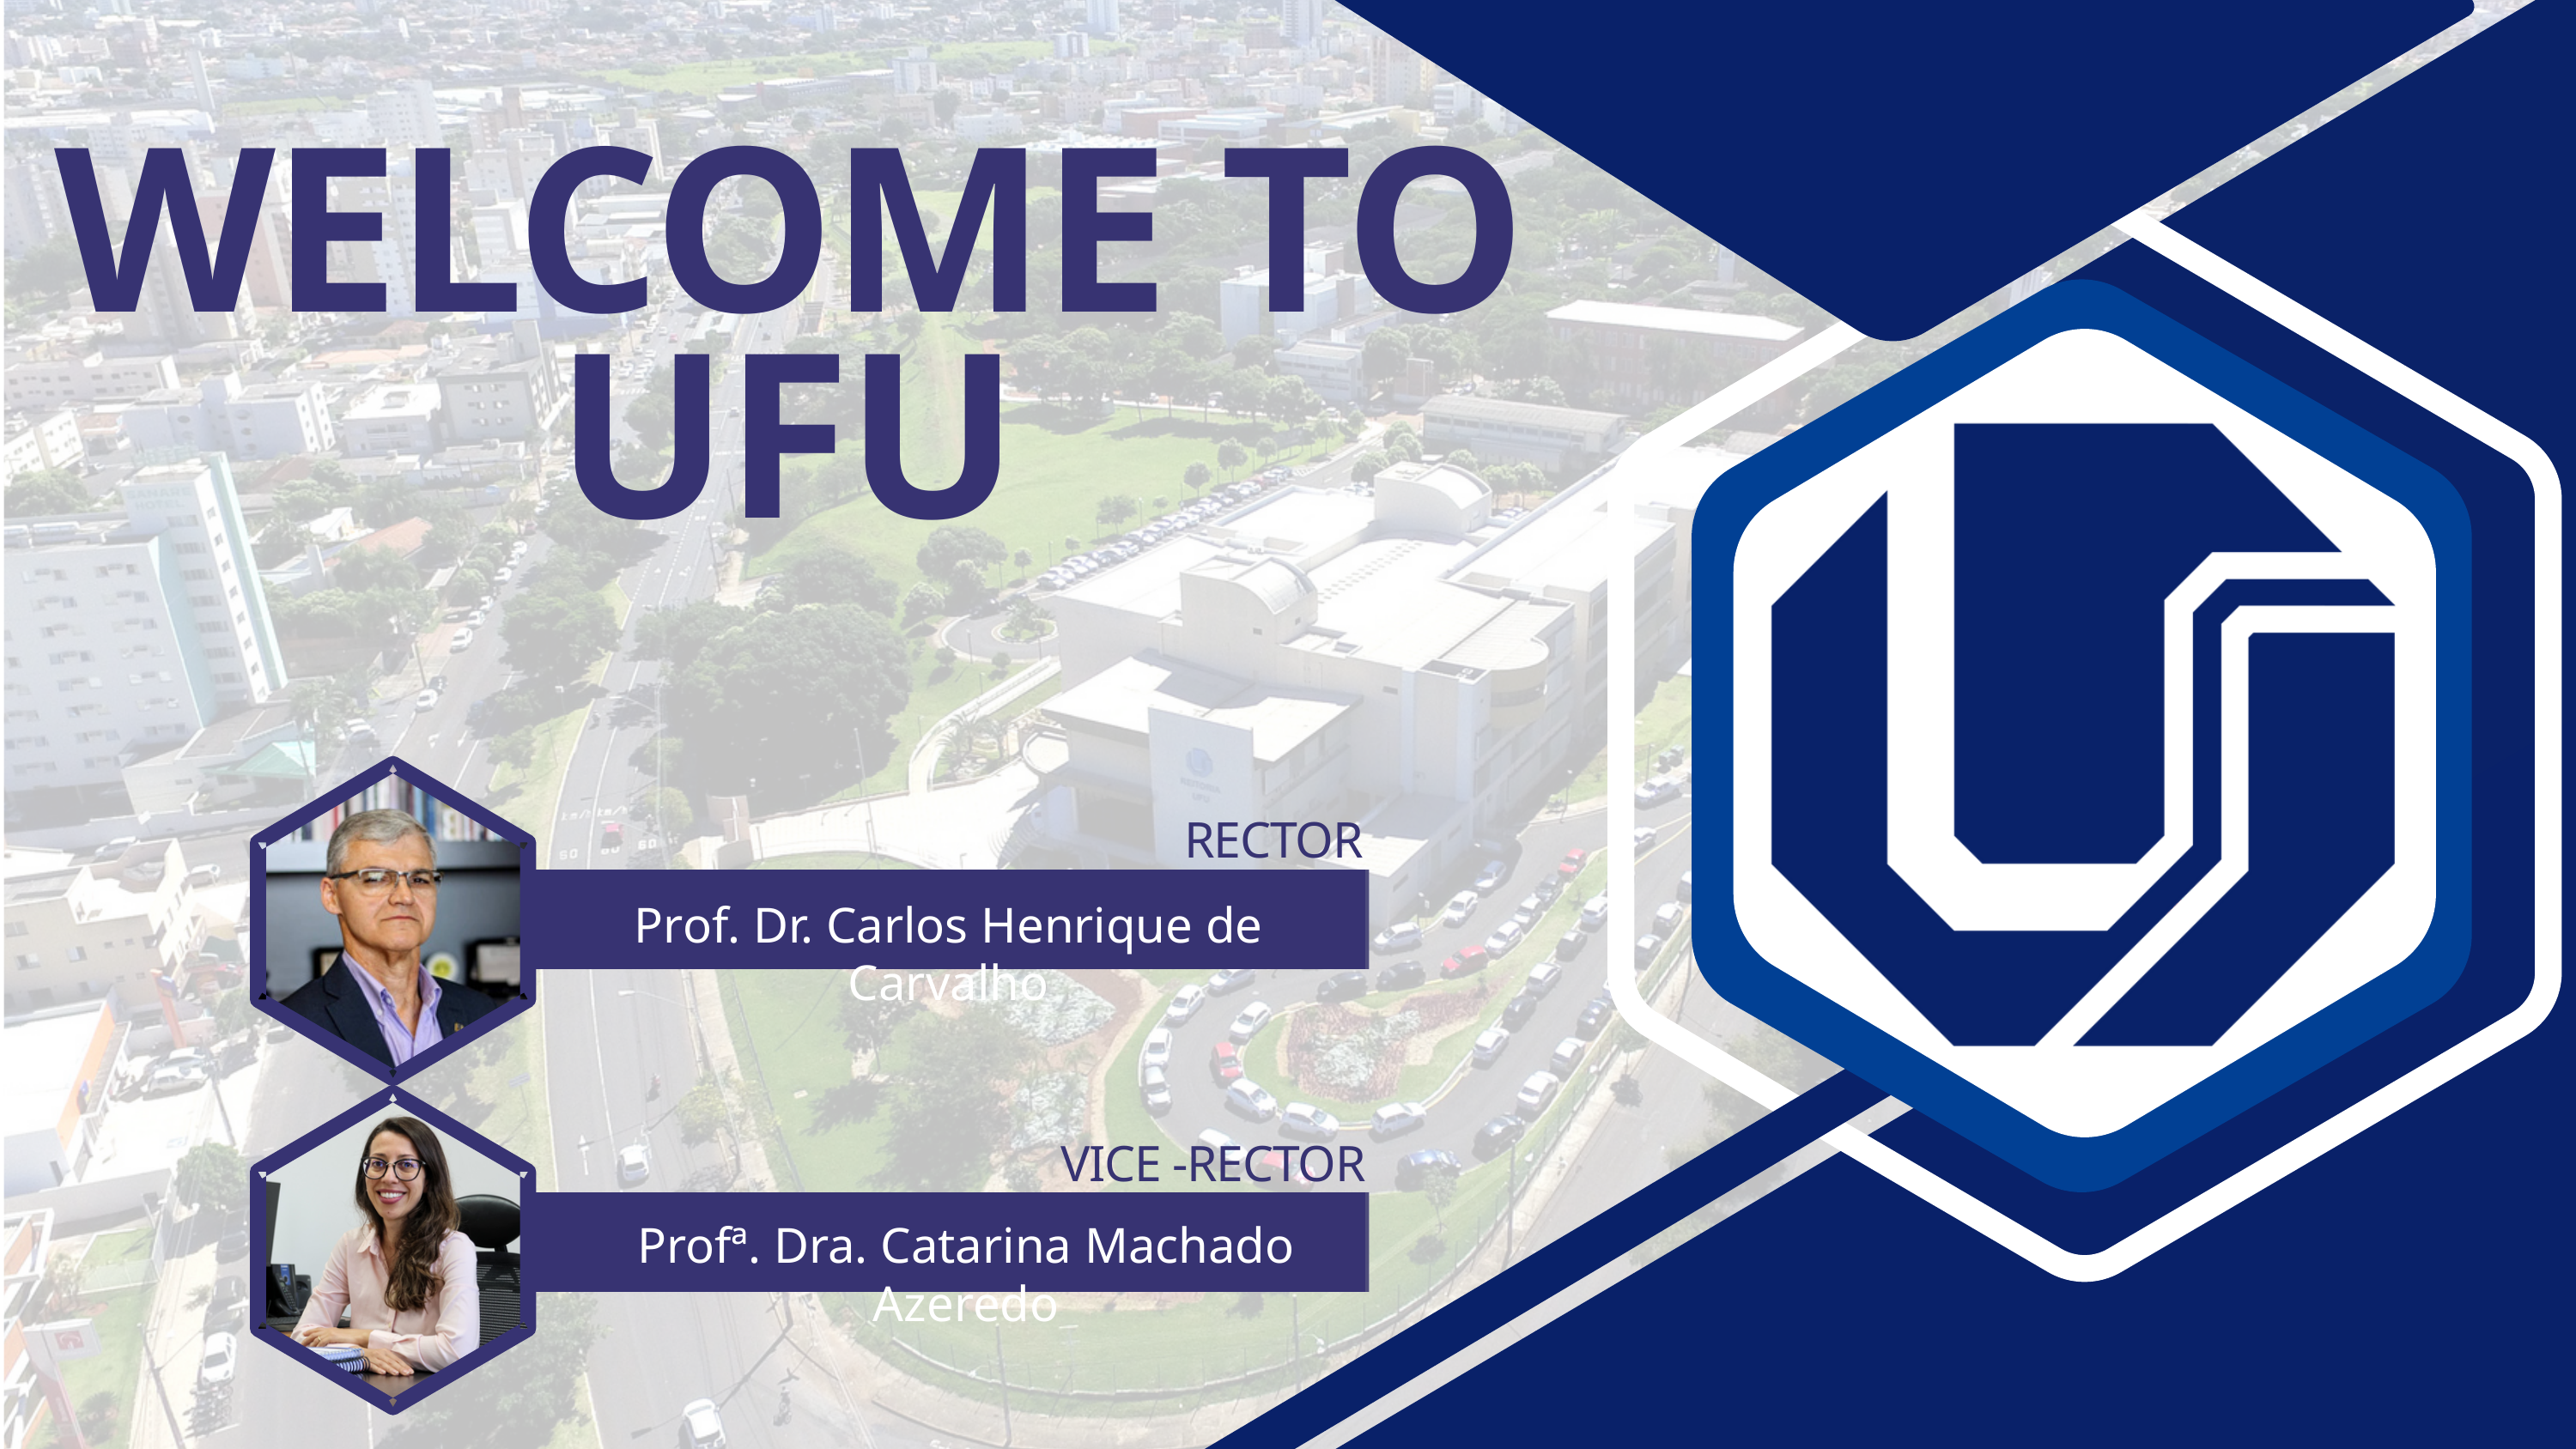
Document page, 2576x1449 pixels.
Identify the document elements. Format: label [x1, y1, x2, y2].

text_box [3, 0, 908, 1449]
text_box [249, 755, 550, 1100]
text_box [914, 0, 2576, 1449]
text_box [249, 1105, 550, 1429]
